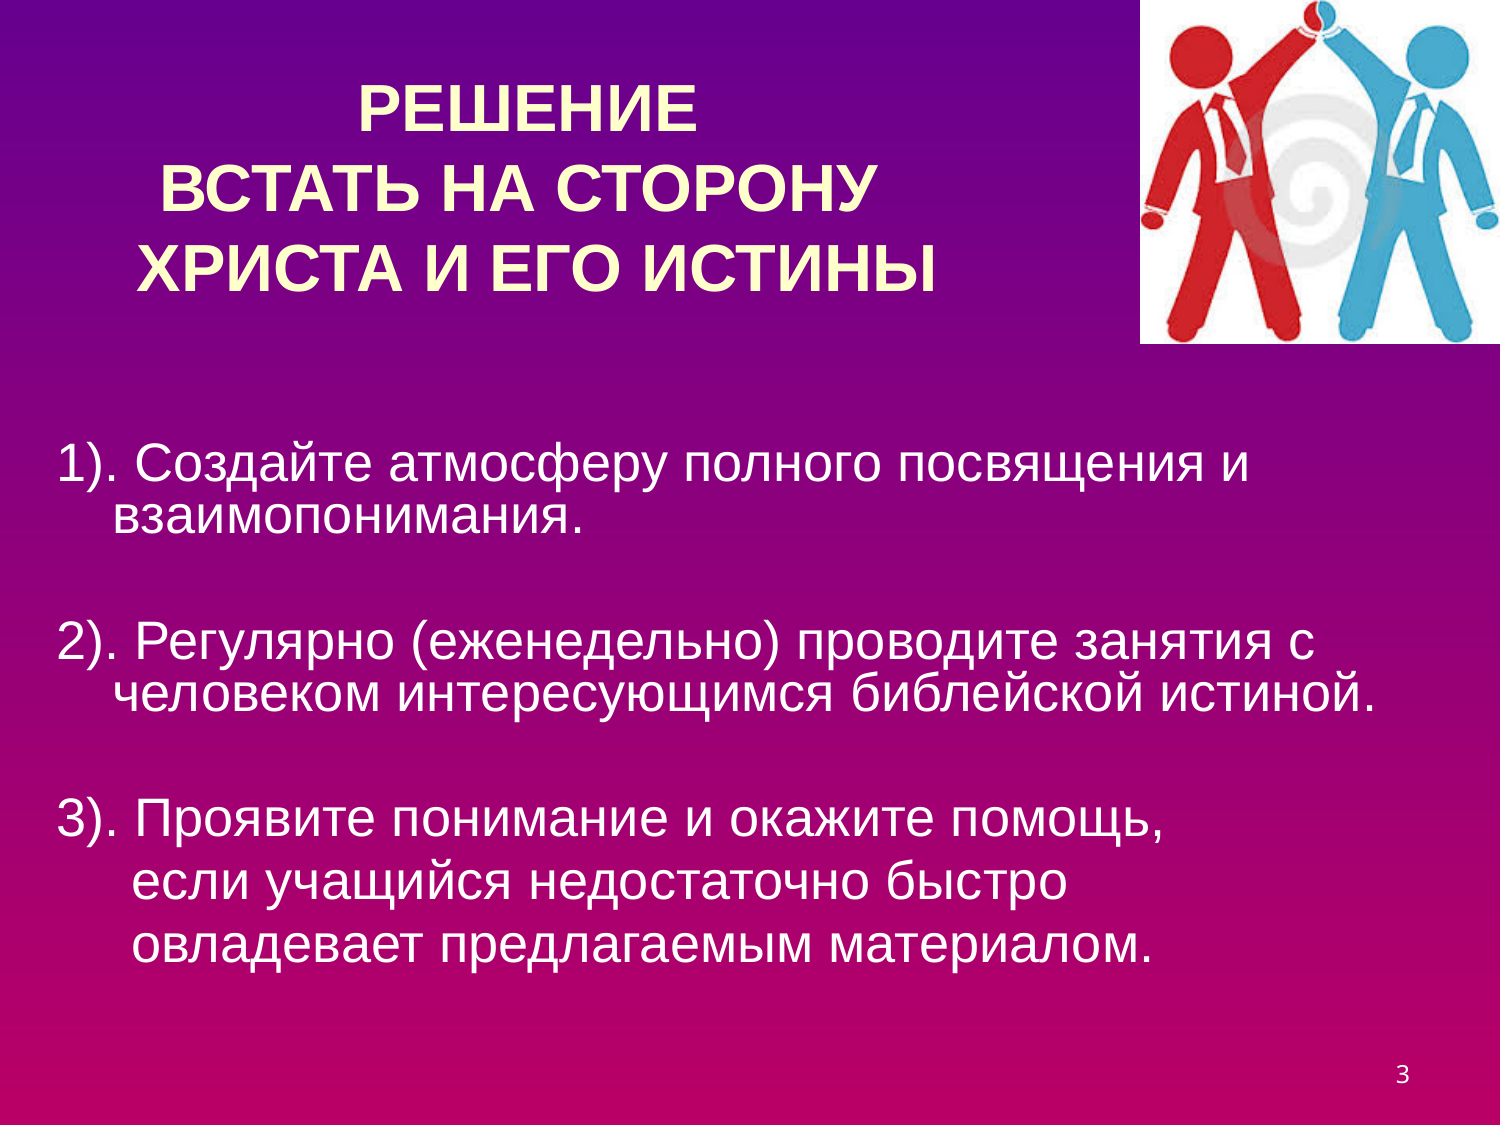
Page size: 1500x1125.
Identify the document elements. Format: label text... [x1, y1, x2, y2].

list 1). Создайте атмосферу полного посвящения и взаимопонимания. 2). Регулярно (еженедельно) проводите занятия с человеком интересующимся библейской истиной. 3). Проявите понимание и окажите помощь, если учащийся недостаточно быстро овладевает предлагаемым материалом. [40, 432, 1500, 1071]
picture [1140, 0, 1500, 344]
slide_number 3 [1074, 1071, 1426, 1101]
title РЕШЕНИЕ ВСТАТЬ НА СТОРОНУ ХРИСТА И ЕГО ИСТИНЫ [40, 66, 1034, 303]
